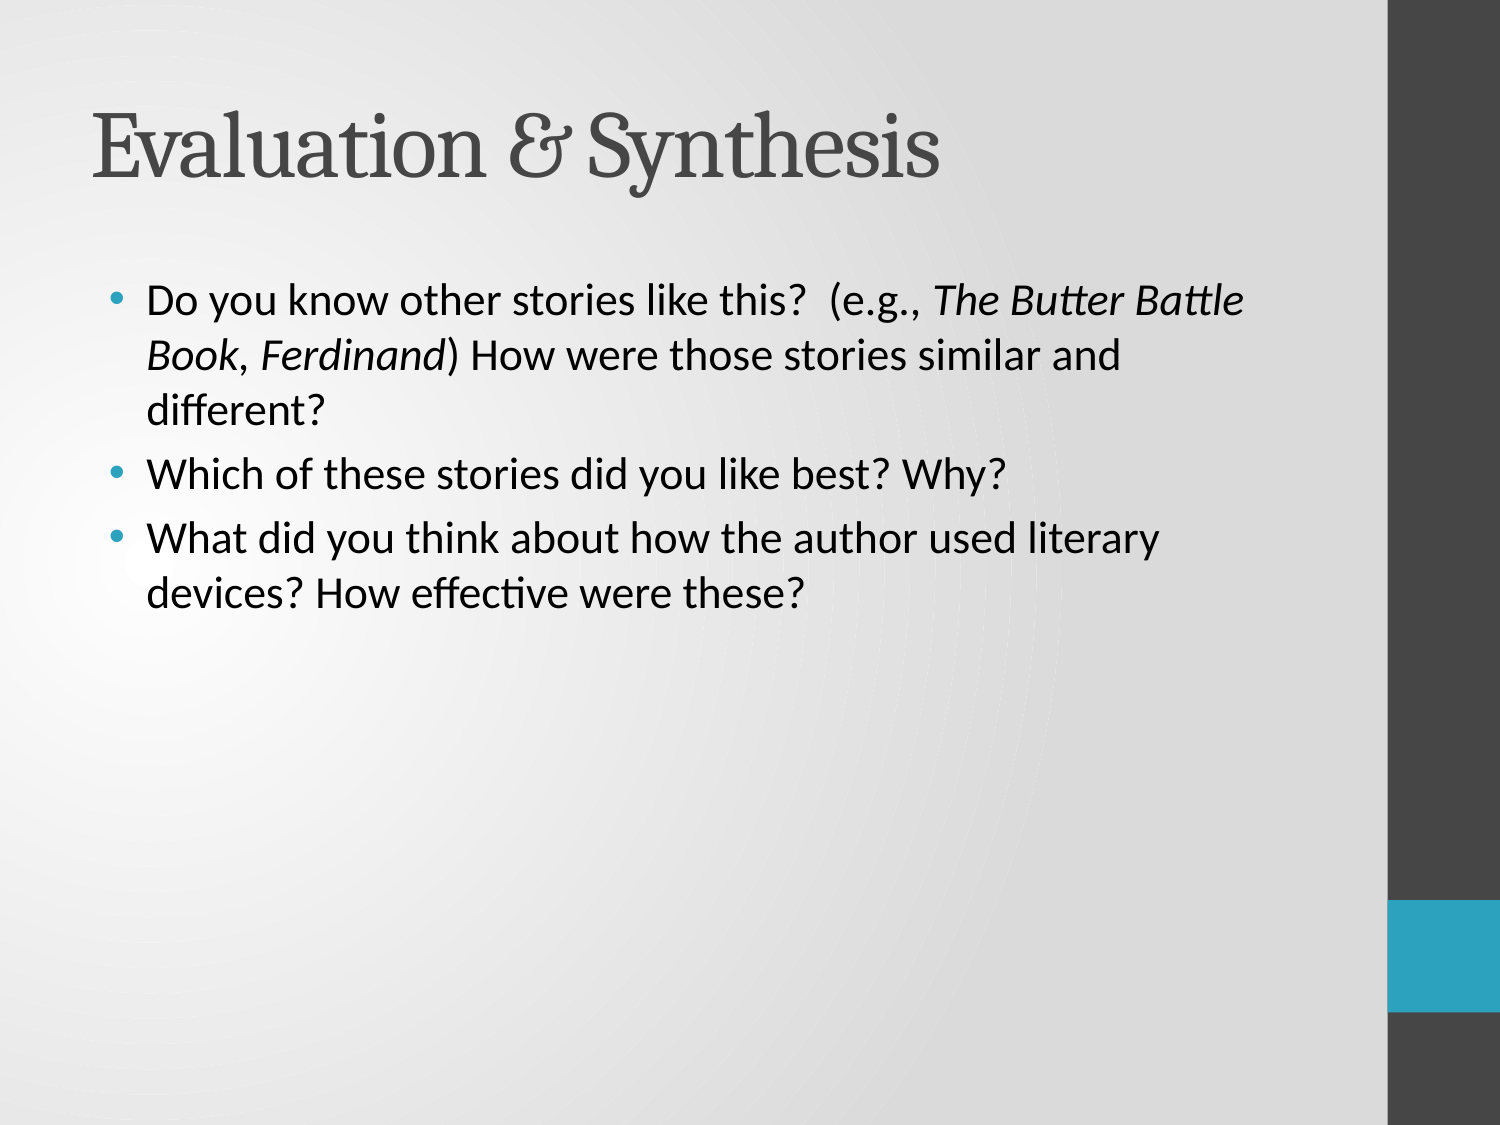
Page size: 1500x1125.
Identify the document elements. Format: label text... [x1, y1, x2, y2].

list Do you know other stories like this? (e.g., The Butter Battle Book, Ferdinand) How were those stories similar and different? Which of these stories did you like best? Why? What did you think about how the author used literary devices? How effective were these? [75, 262, 1325, 1050]
title Evaluation & Synthesis [75, 45, 1325, 233]
